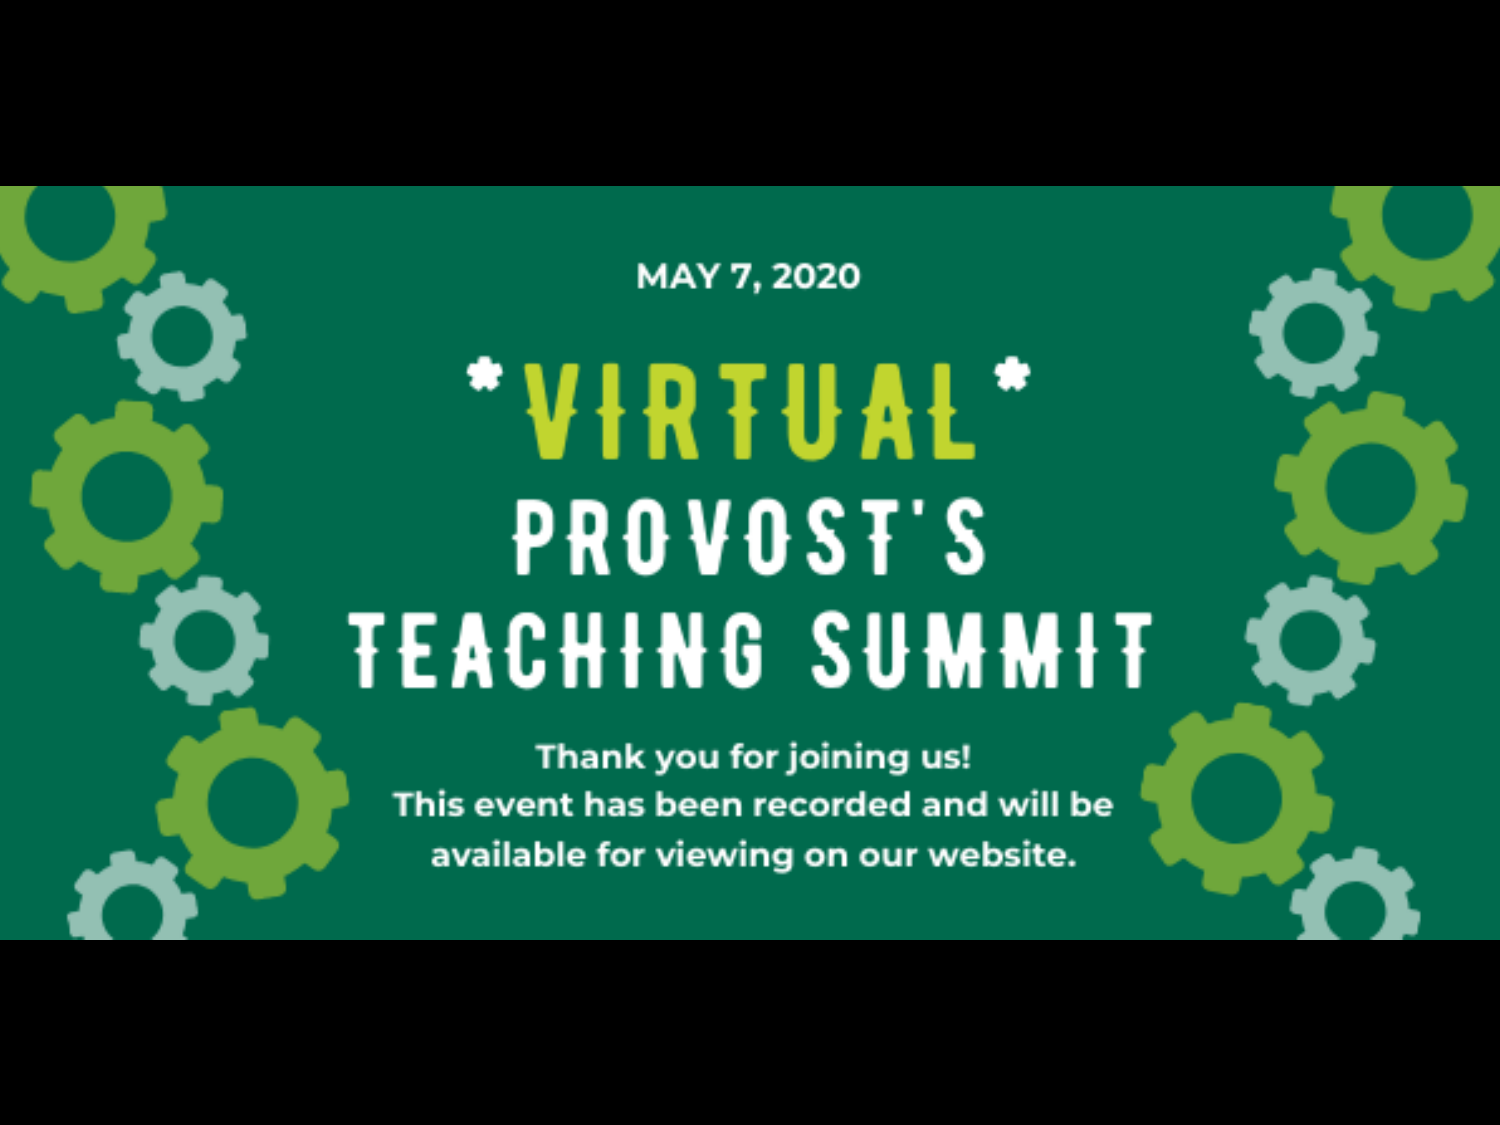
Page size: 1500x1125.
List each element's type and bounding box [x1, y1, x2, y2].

picture [0, 185, 1500, 940]
